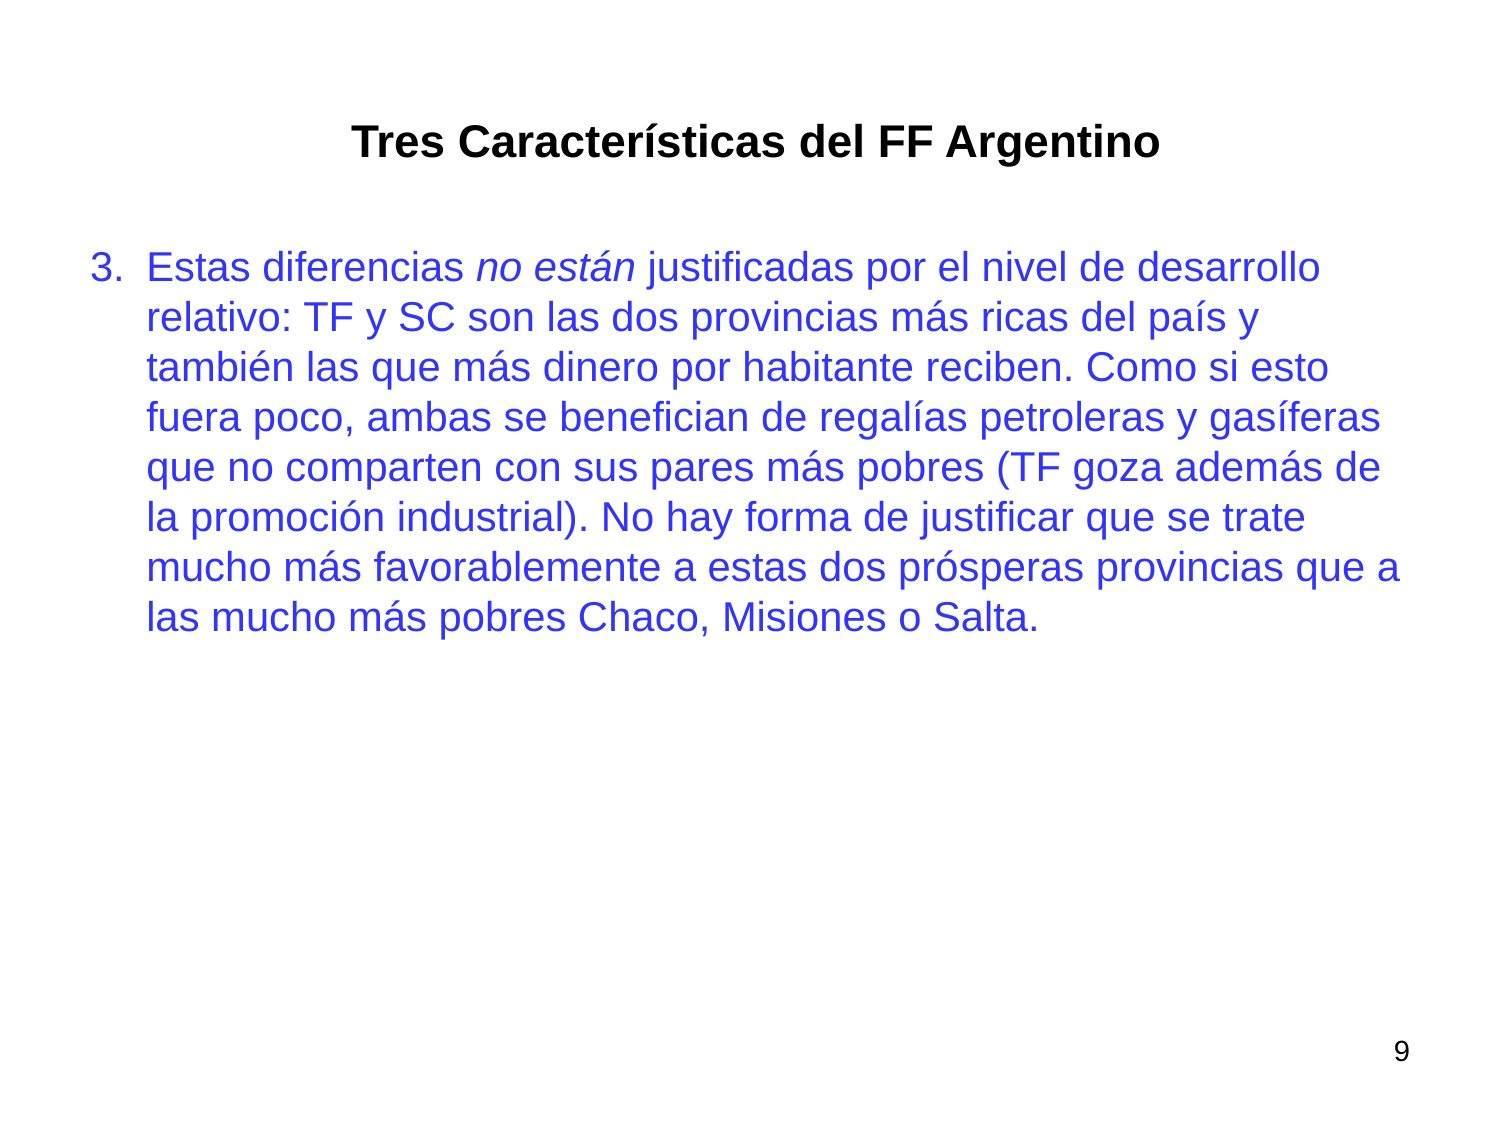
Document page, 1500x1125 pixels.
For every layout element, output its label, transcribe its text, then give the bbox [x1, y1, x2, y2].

title Tres Características del FF Argentino [74, 44, 1426, 232]
slide_number 9 [1074, 1024, 1426, 1103]
list Estas diferencias no están justificadas por el nivel de desarrollo relativo: TF y SC son las dos provincias más ricas del país y también las que más dinero por habitante reciben. Como si esto fuera poco, ambas se benefician de regalías petroleras y gasíferas que no comparten con sus pares más pobres (TF goza además de la promoción industrial). No hay forma de justificar que se trate mucho más favorablemente a estas dos prósperas provincias que a las mucho más pobres Chaco, Misiones o Salta. [74, 232, 1426, 1006]
